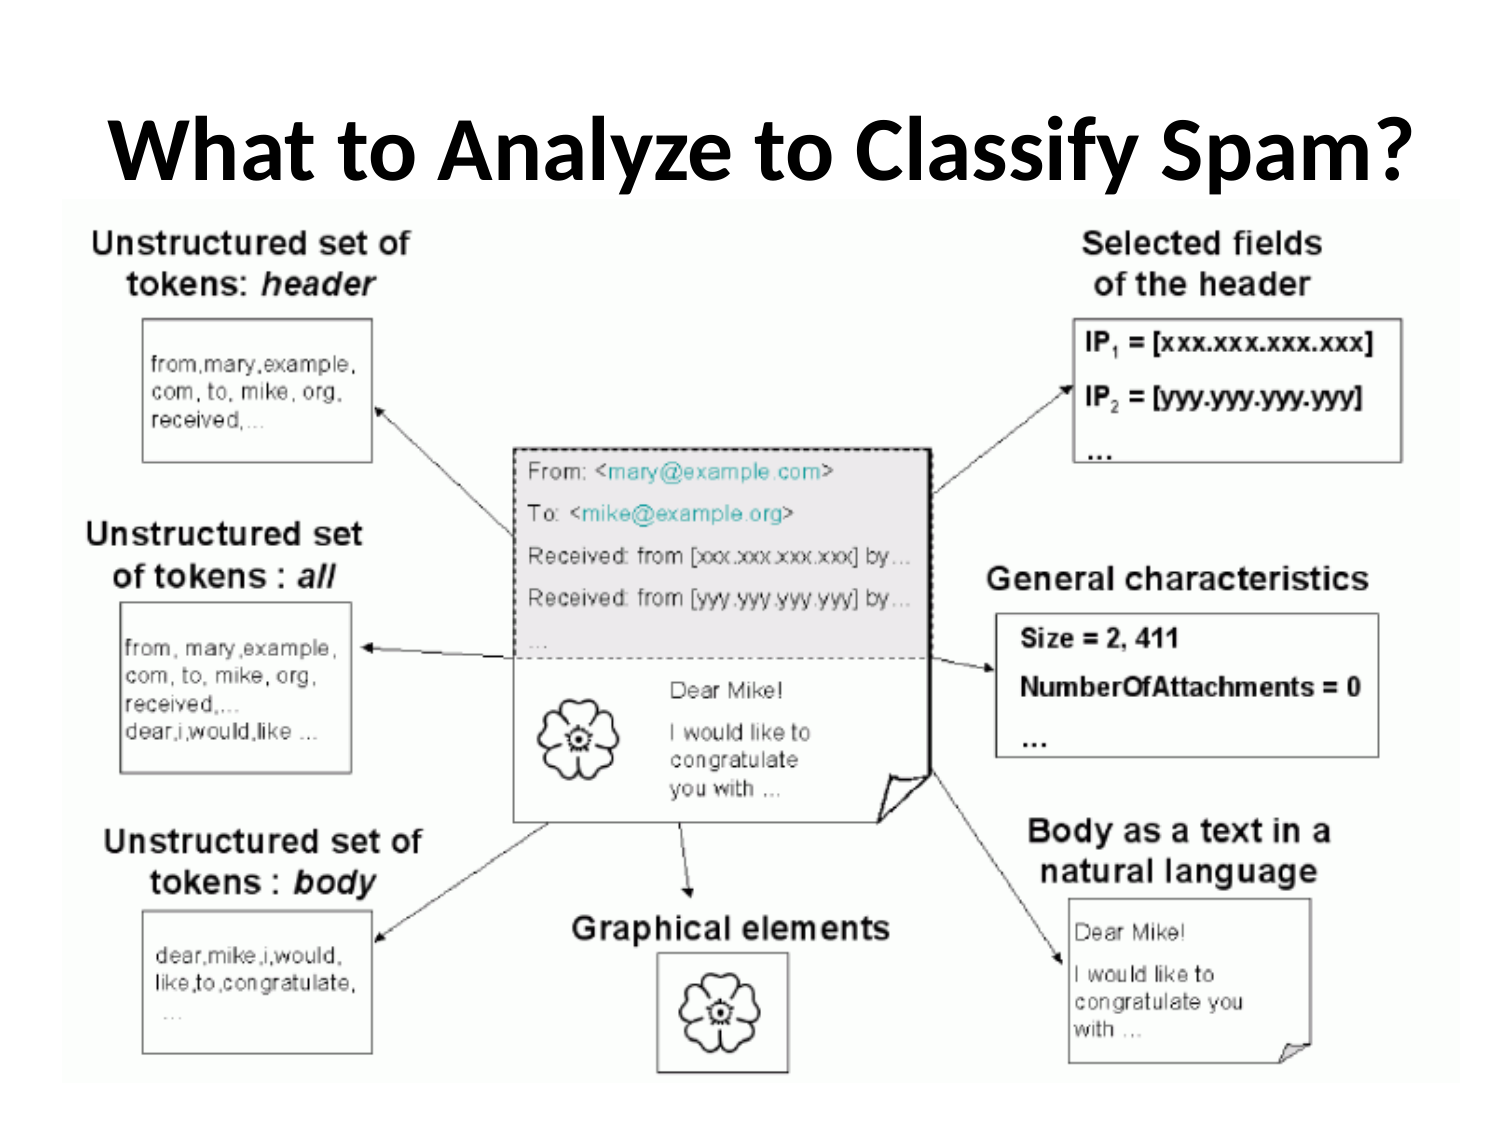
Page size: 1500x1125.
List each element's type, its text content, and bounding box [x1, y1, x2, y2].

title What to Analyze to Classify Spam? [87, 50, 1438, 198]
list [62, 199, 1460, 1083]
